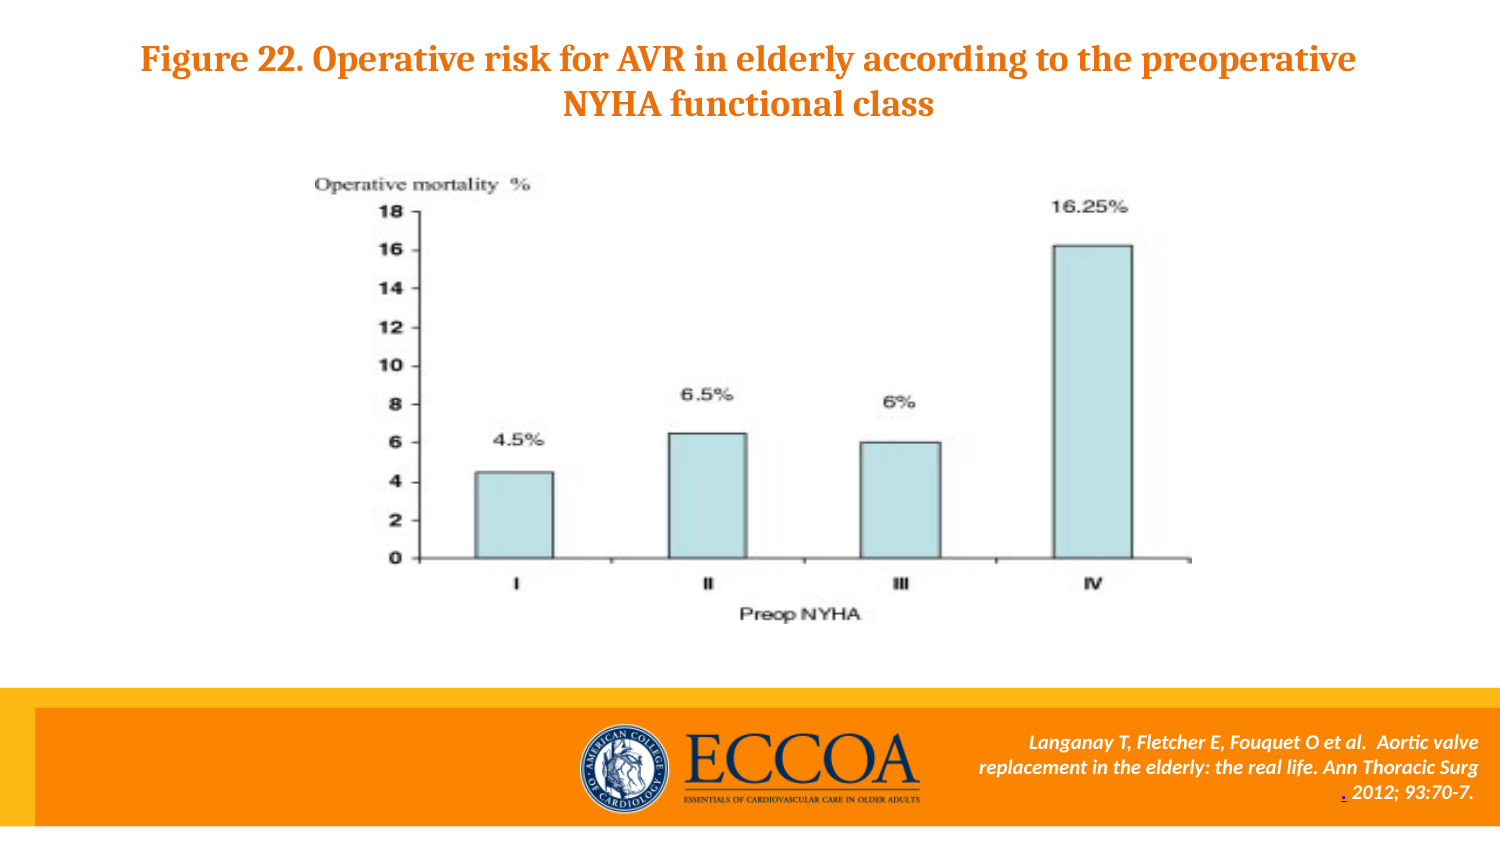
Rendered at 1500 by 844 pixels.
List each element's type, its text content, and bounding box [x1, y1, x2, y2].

picture [0, 0, 1500, 844]
text_box Figure 22. Operative risk for AVR in elderly according to the preoperative NYHA functional class [132, 26, 1374, 132]
text_box Langanay T, Fletcher E, Fouquet O et al. Aortic valve replacement in the elderly: the real life. Ann Thoracic Surg. 2012; 93:70-7. [971, 721, 1487, 811]
